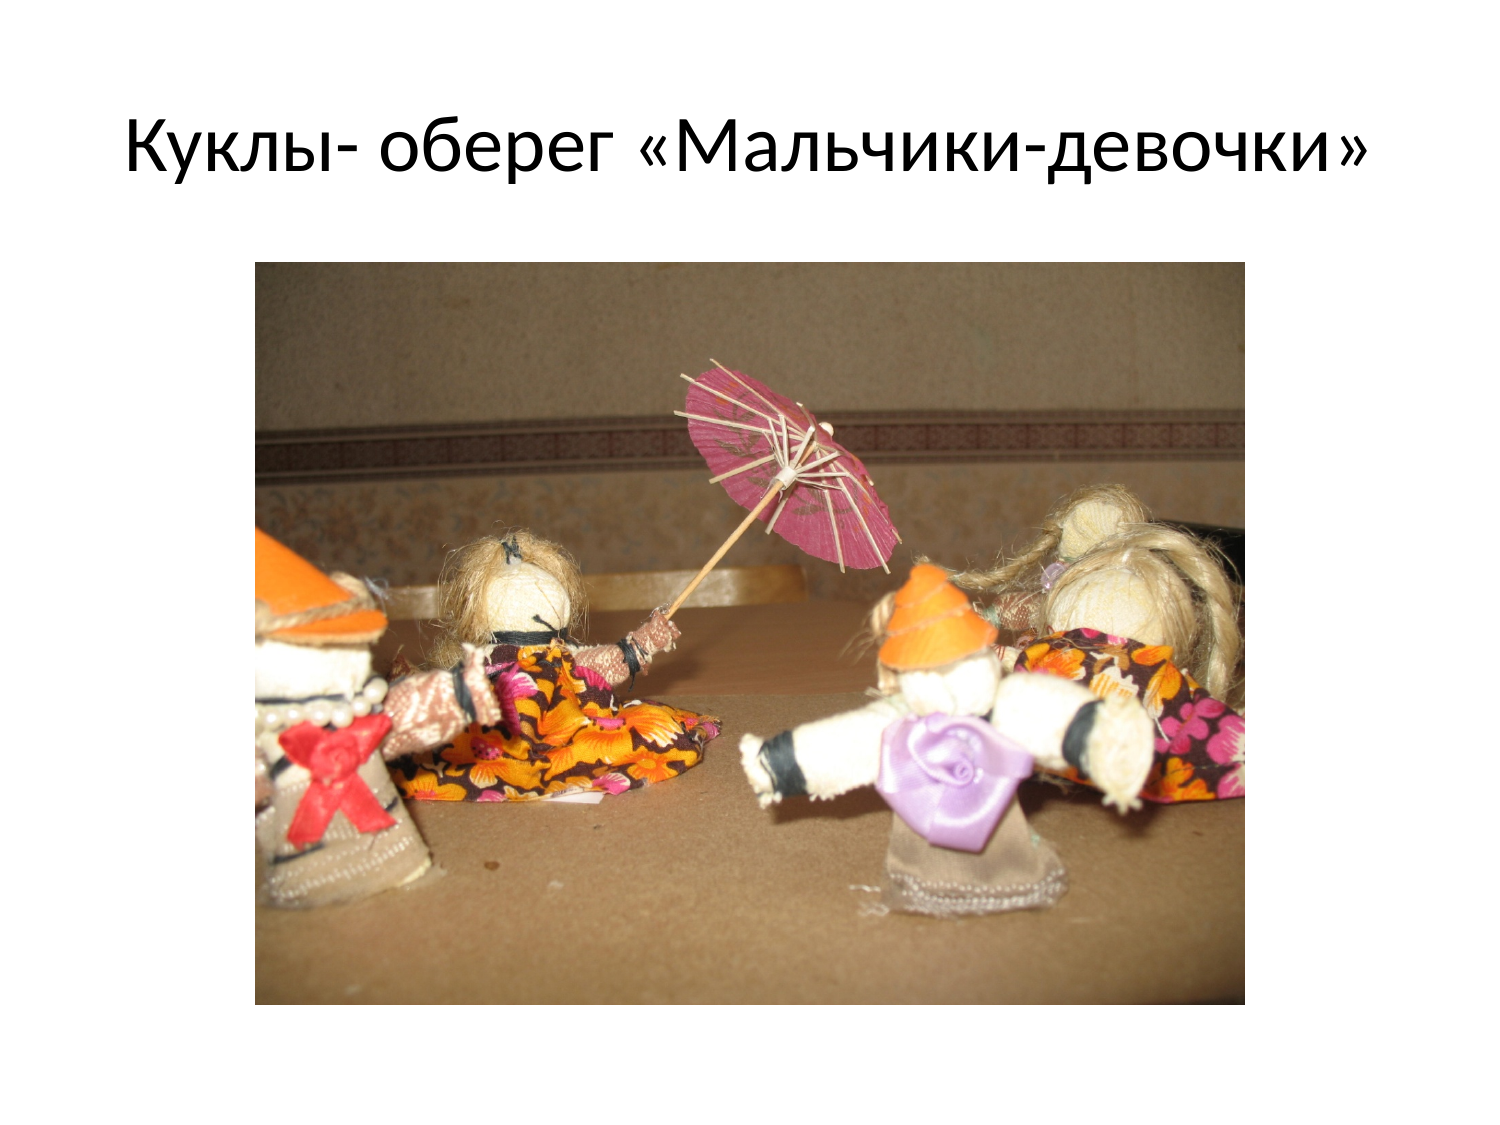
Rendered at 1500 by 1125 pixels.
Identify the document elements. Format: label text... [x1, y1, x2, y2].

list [254, 262, 1246, 1006]
title Куклы- оберег «Мальчики-девочки» [75, 45, 1425, 233]
